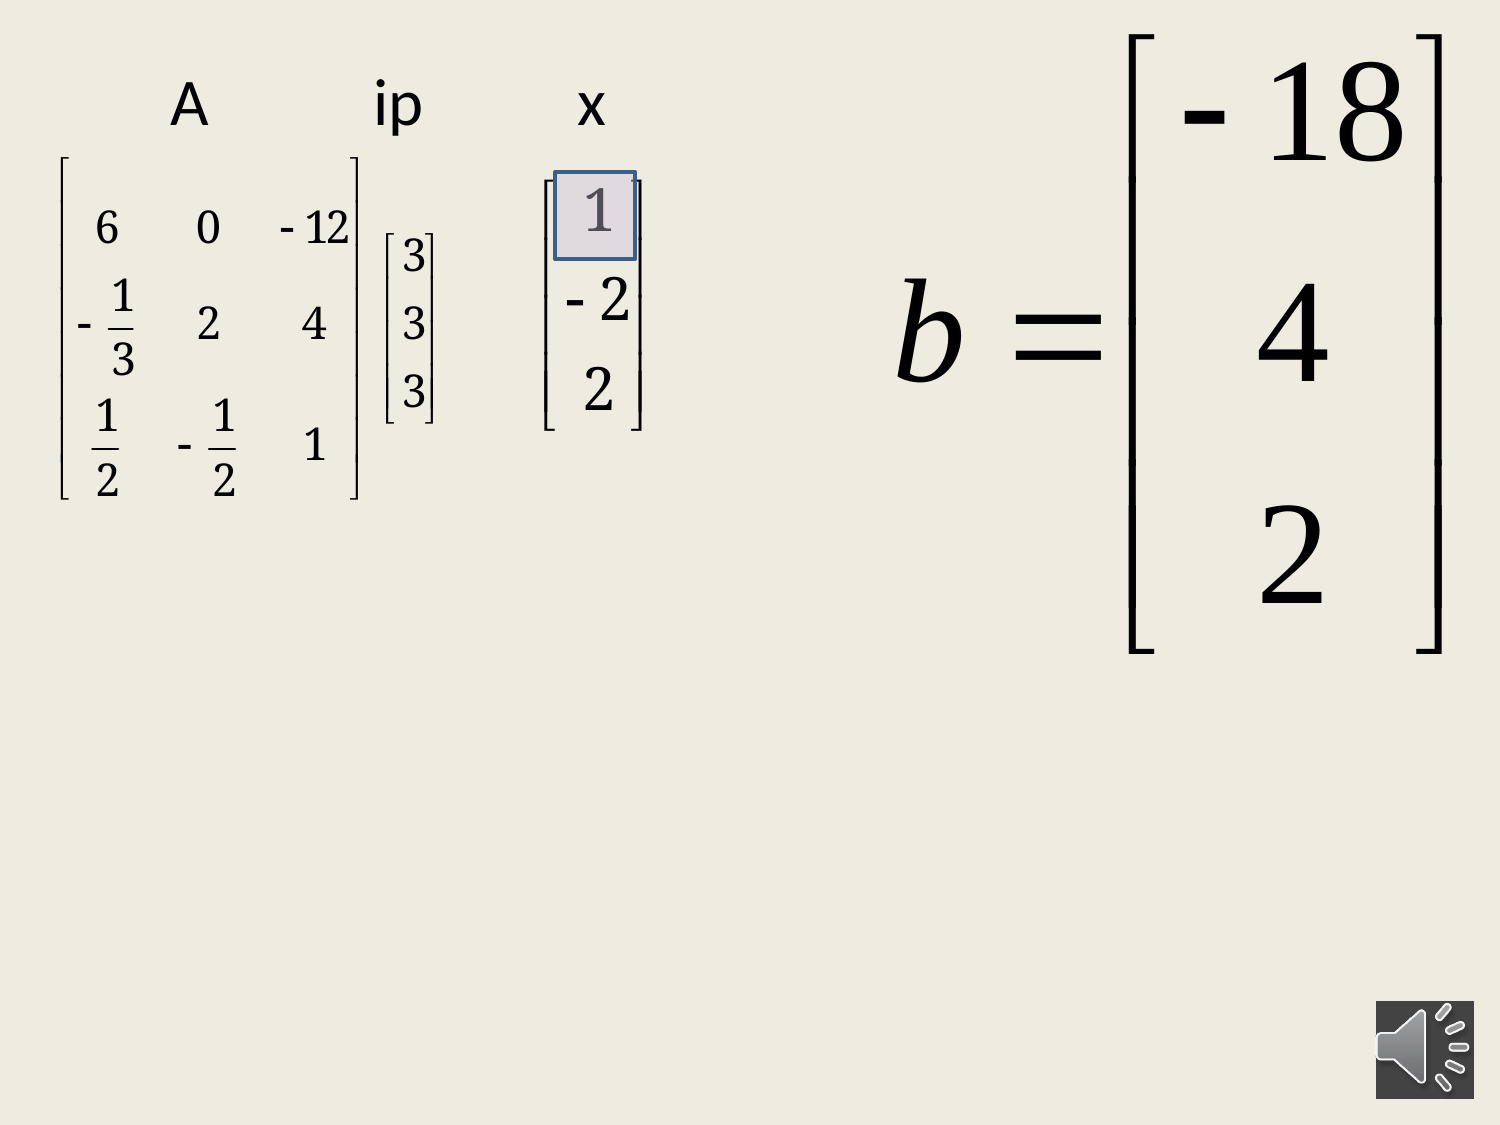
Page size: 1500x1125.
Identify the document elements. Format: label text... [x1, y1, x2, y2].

picture [1374, 999, 1476, 1101]
text_box ip [358, 51, 484, 146]
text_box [874, 0, 1500, 690]
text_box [49, 147, 450, 510]
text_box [529, 165, 665, 446]
text_box x [562, 51, 688, 146]
text_box A [155, 51, 197, 145]
